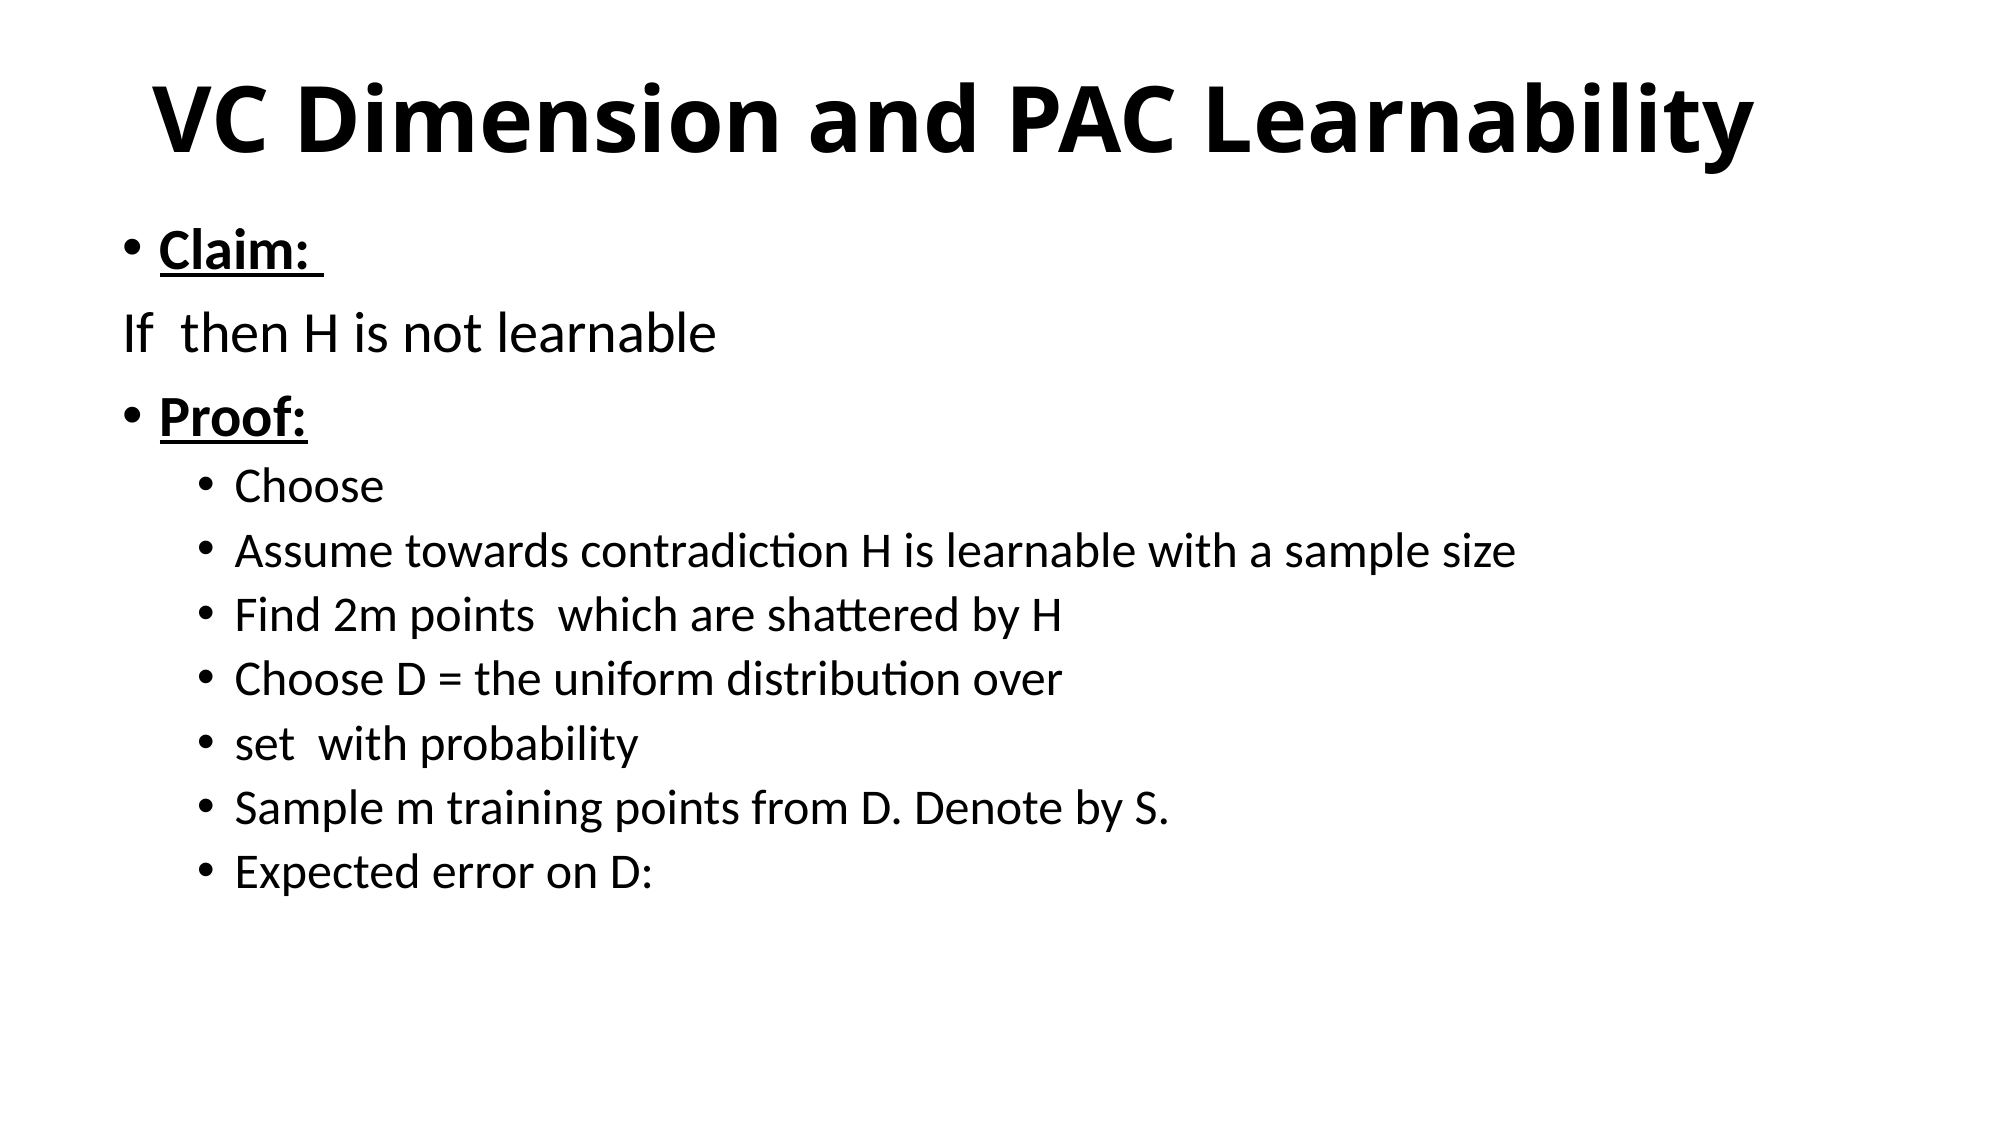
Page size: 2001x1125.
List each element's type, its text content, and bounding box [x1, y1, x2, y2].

title VC Dimension and PAC Learnability [137, 14, 1863, 232]
